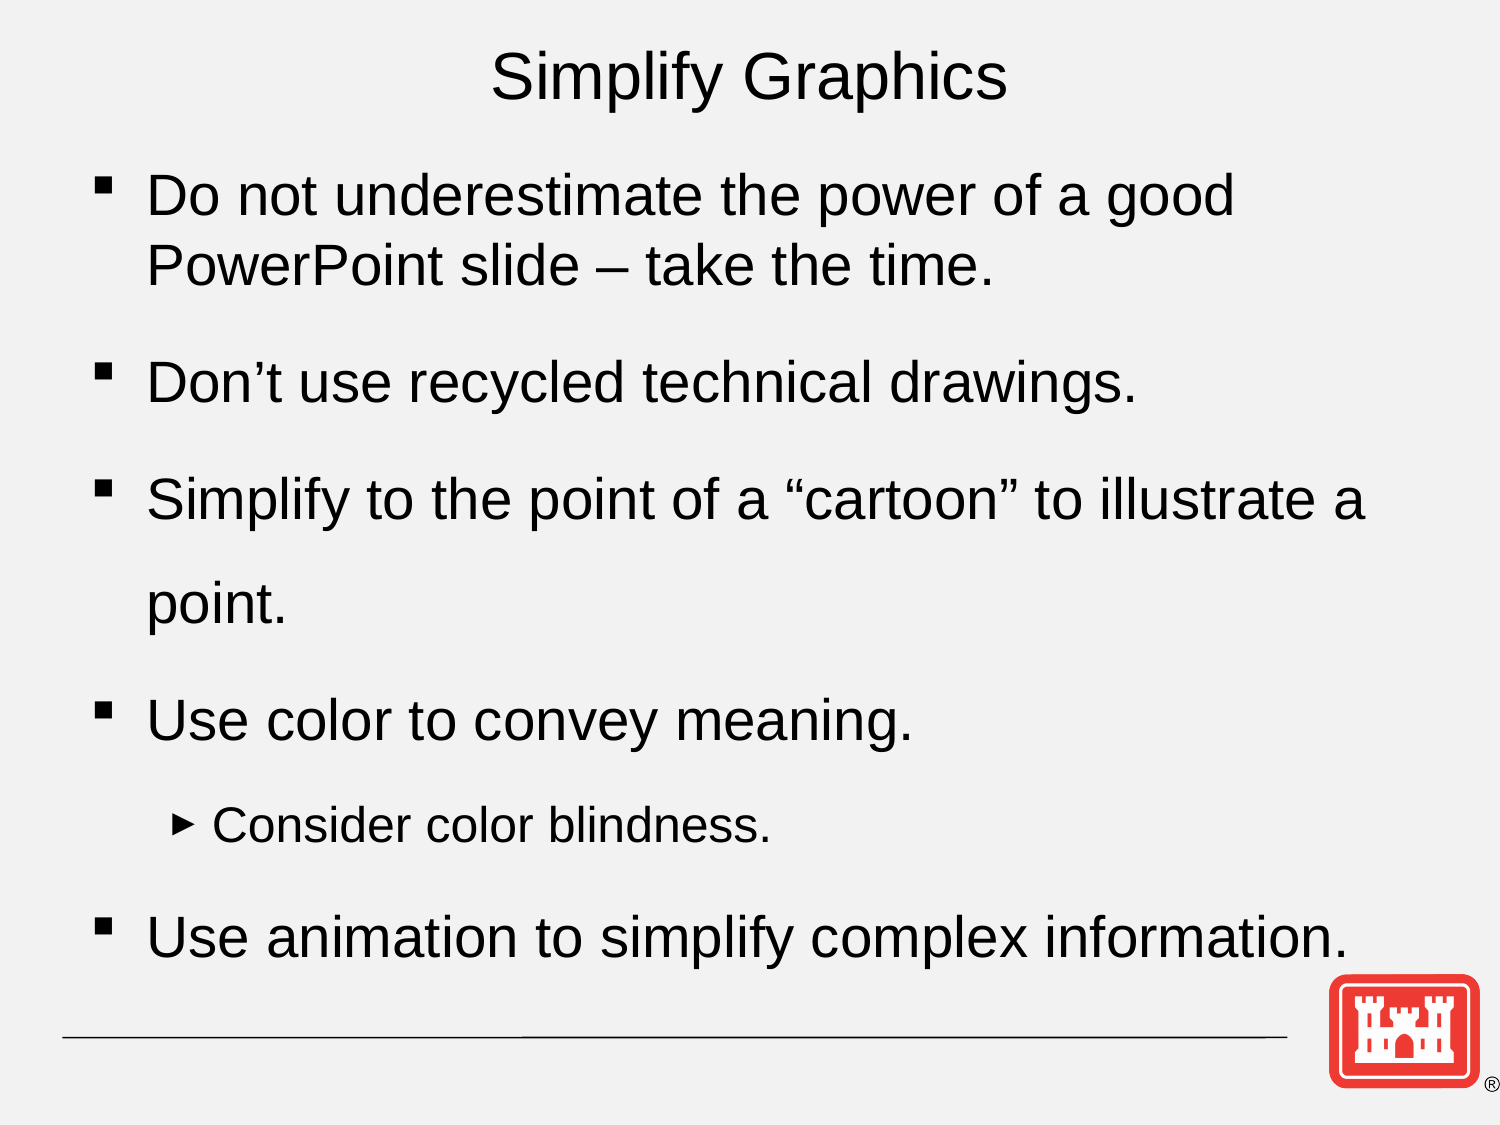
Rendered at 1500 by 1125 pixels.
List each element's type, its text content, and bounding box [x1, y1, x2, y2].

list Do not underestimate the power of a good PowerPoint slide – take the time. Don’t use recycled technical drawings. Simplify to the point of a “cartoon” to illustrate a point. Use color to convey meaning. Consider color blindness. Use animation to simplify complex information. [74, 149, 1413, 901]
picture [1329, 974, 1500, 1092]
title Simplify Graphics [74, 24, 1426, 233]
